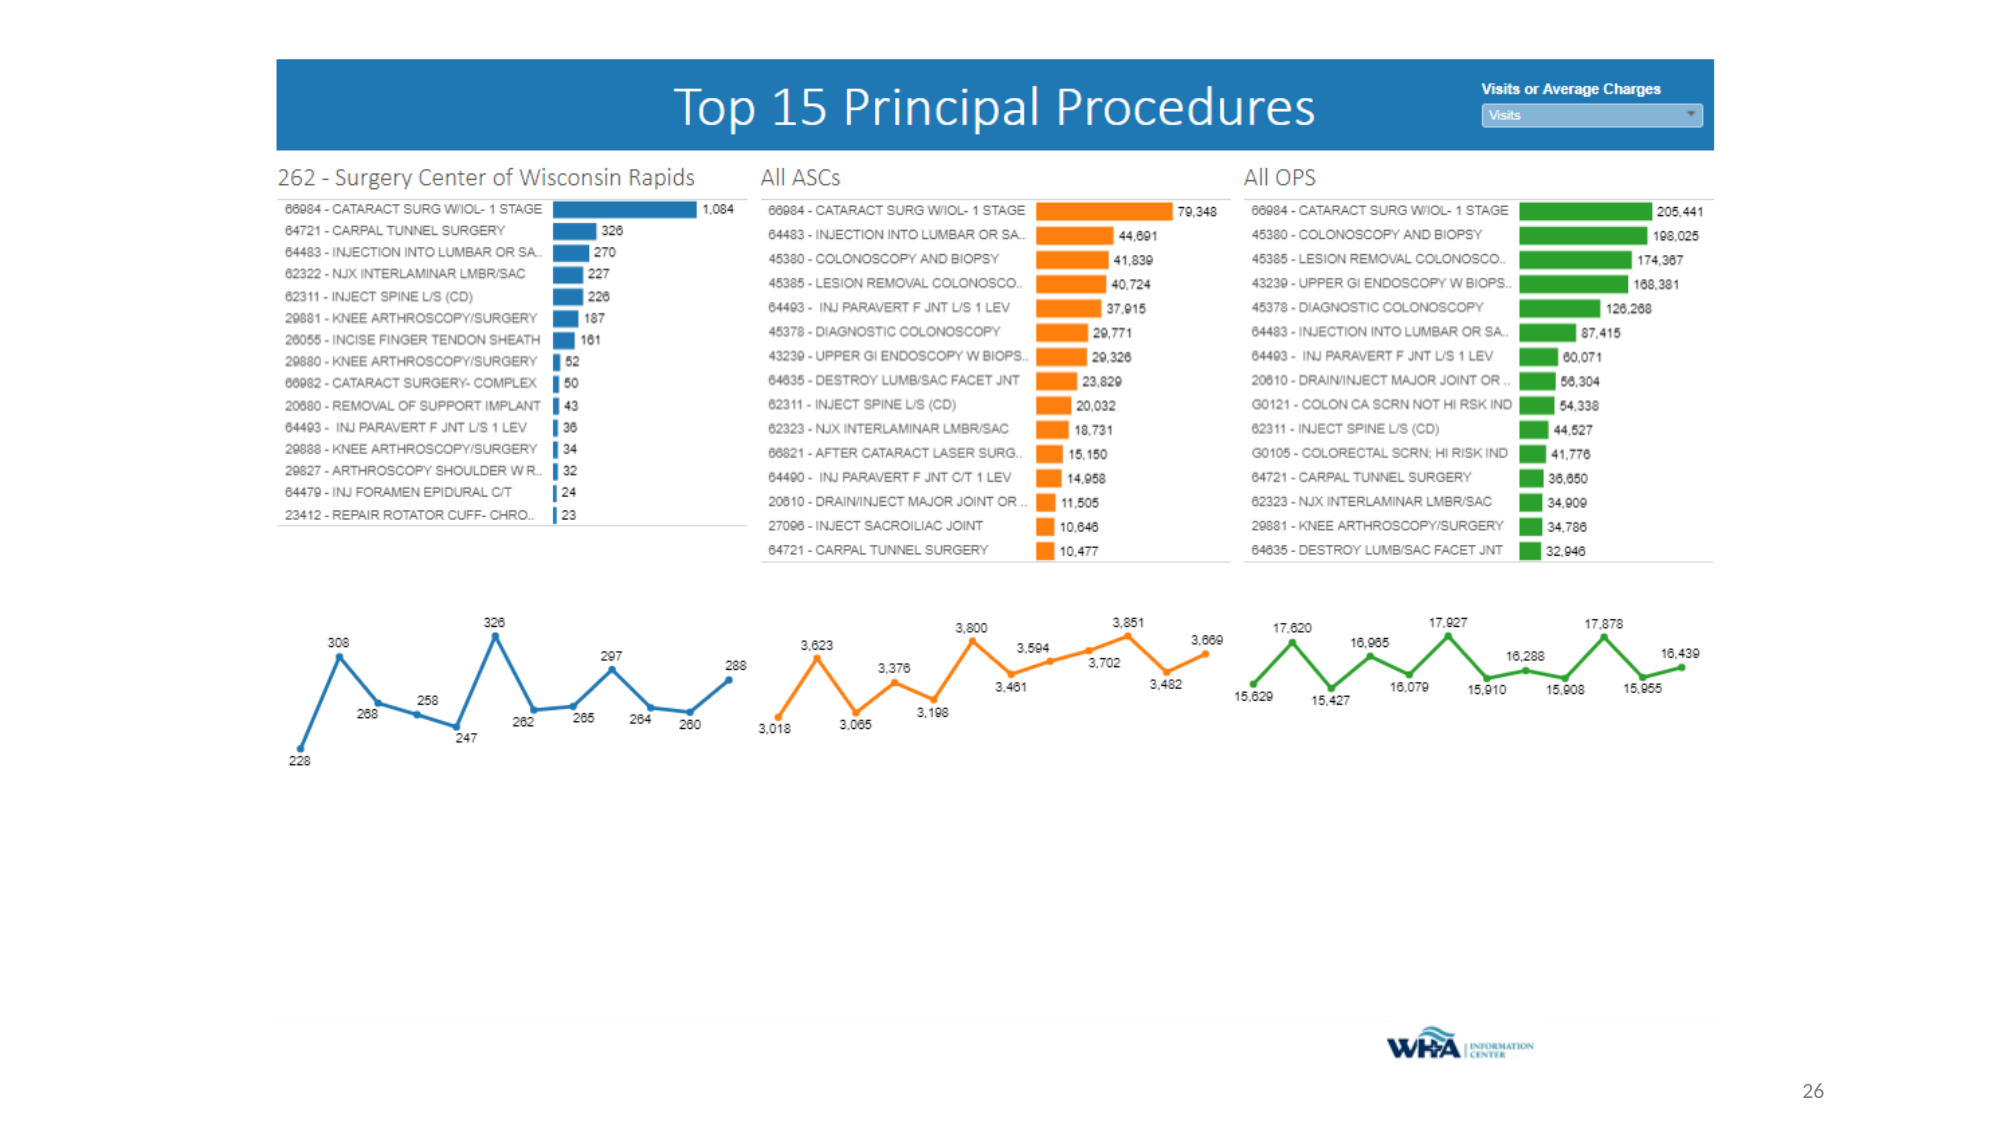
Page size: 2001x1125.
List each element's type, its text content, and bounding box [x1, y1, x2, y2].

slide_number 26 [1624, 1059, 1840, 1120]
picture [273, 57, 1725, 1079]
